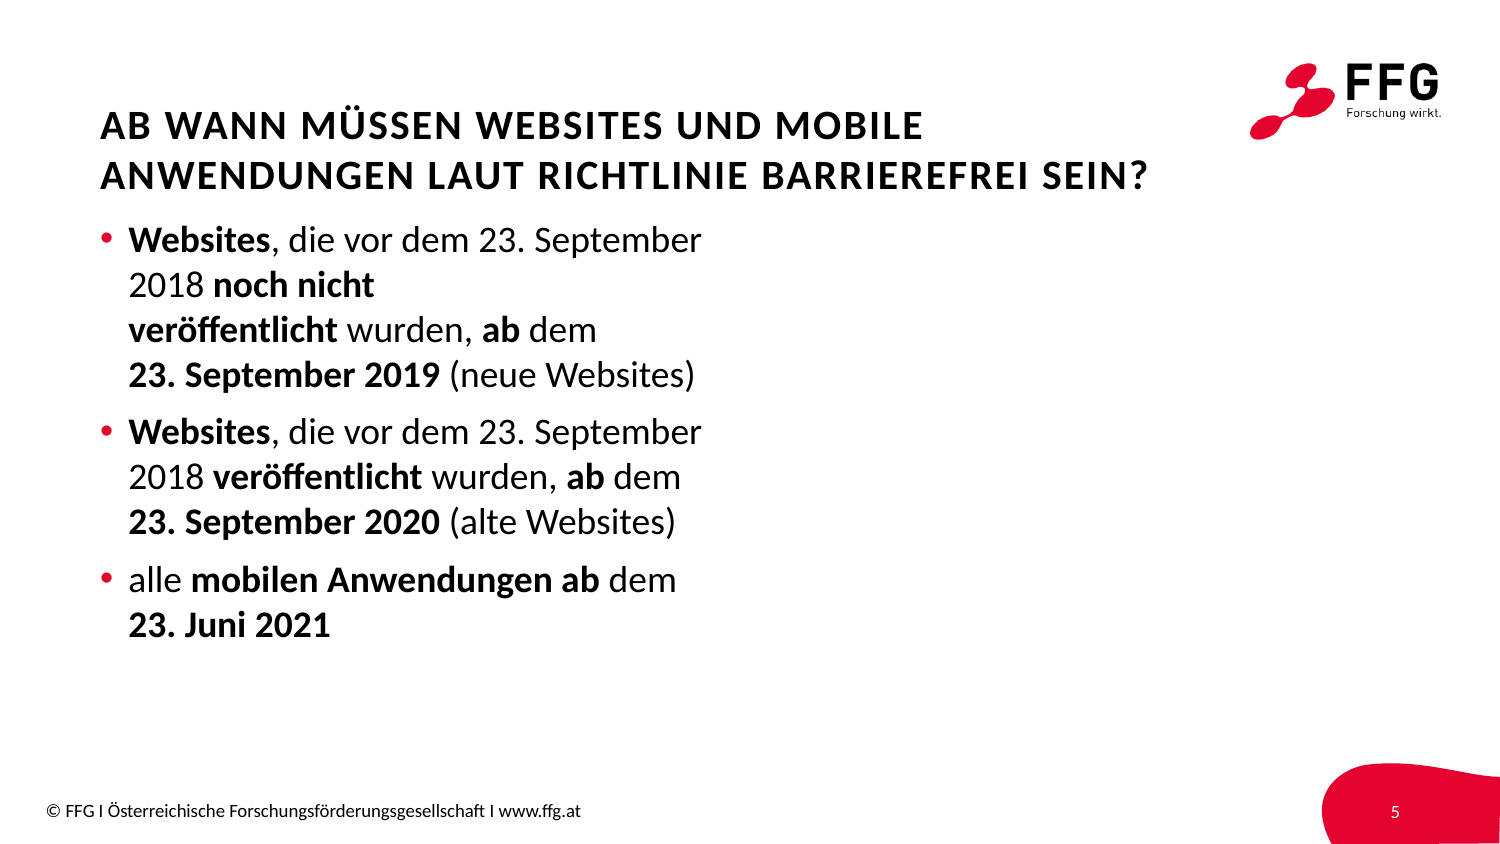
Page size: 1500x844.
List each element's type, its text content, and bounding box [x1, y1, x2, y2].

title ab wann müssen Websites und mobile Anwendungen laut Richtlinie barrierefrei sein? [100, 80, 1166, 215]
slide_number 5 [1321, 763, 1500, 844]
list Websites, die vor dem 23. September 2018 noch nicht veröffentlicht wurden, ab dem 23. September 2019 (neue Websites) Websites, die vor dem 23. September 2018 veröffentlicht wurden, ab dem 23. September 2020 (alte Websites) alle mobilen Anwendungen ab dem 23. Juni 2021 [100, 215, 1400, 718]
picture [1249, 62, 1441, 140]
